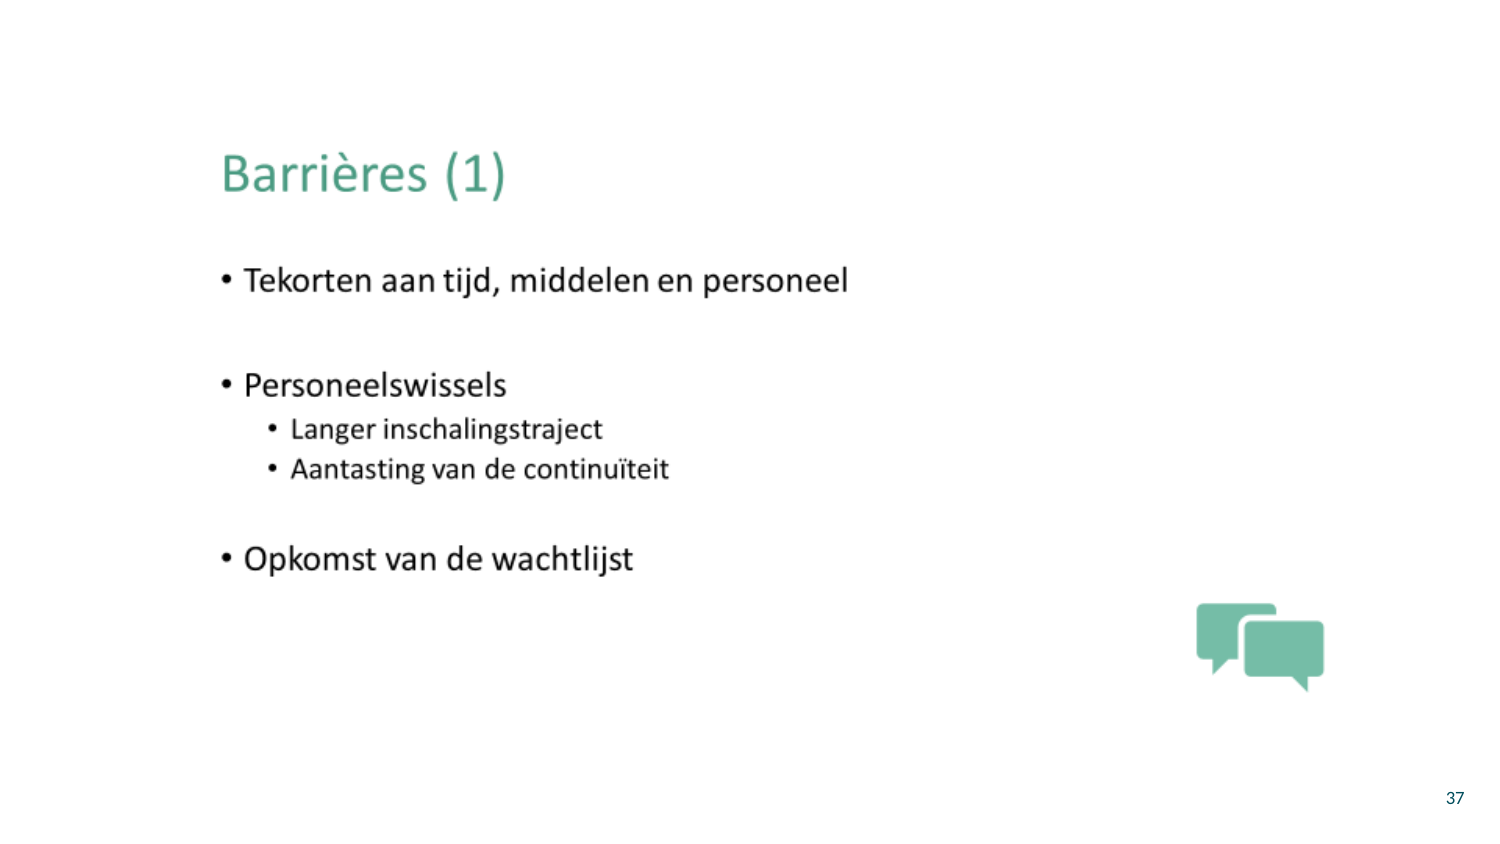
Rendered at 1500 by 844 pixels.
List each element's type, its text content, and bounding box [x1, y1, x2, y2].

picture [124, 70, 1376, 774]
slide_number 37 [1389, 764, 1480, 830]
